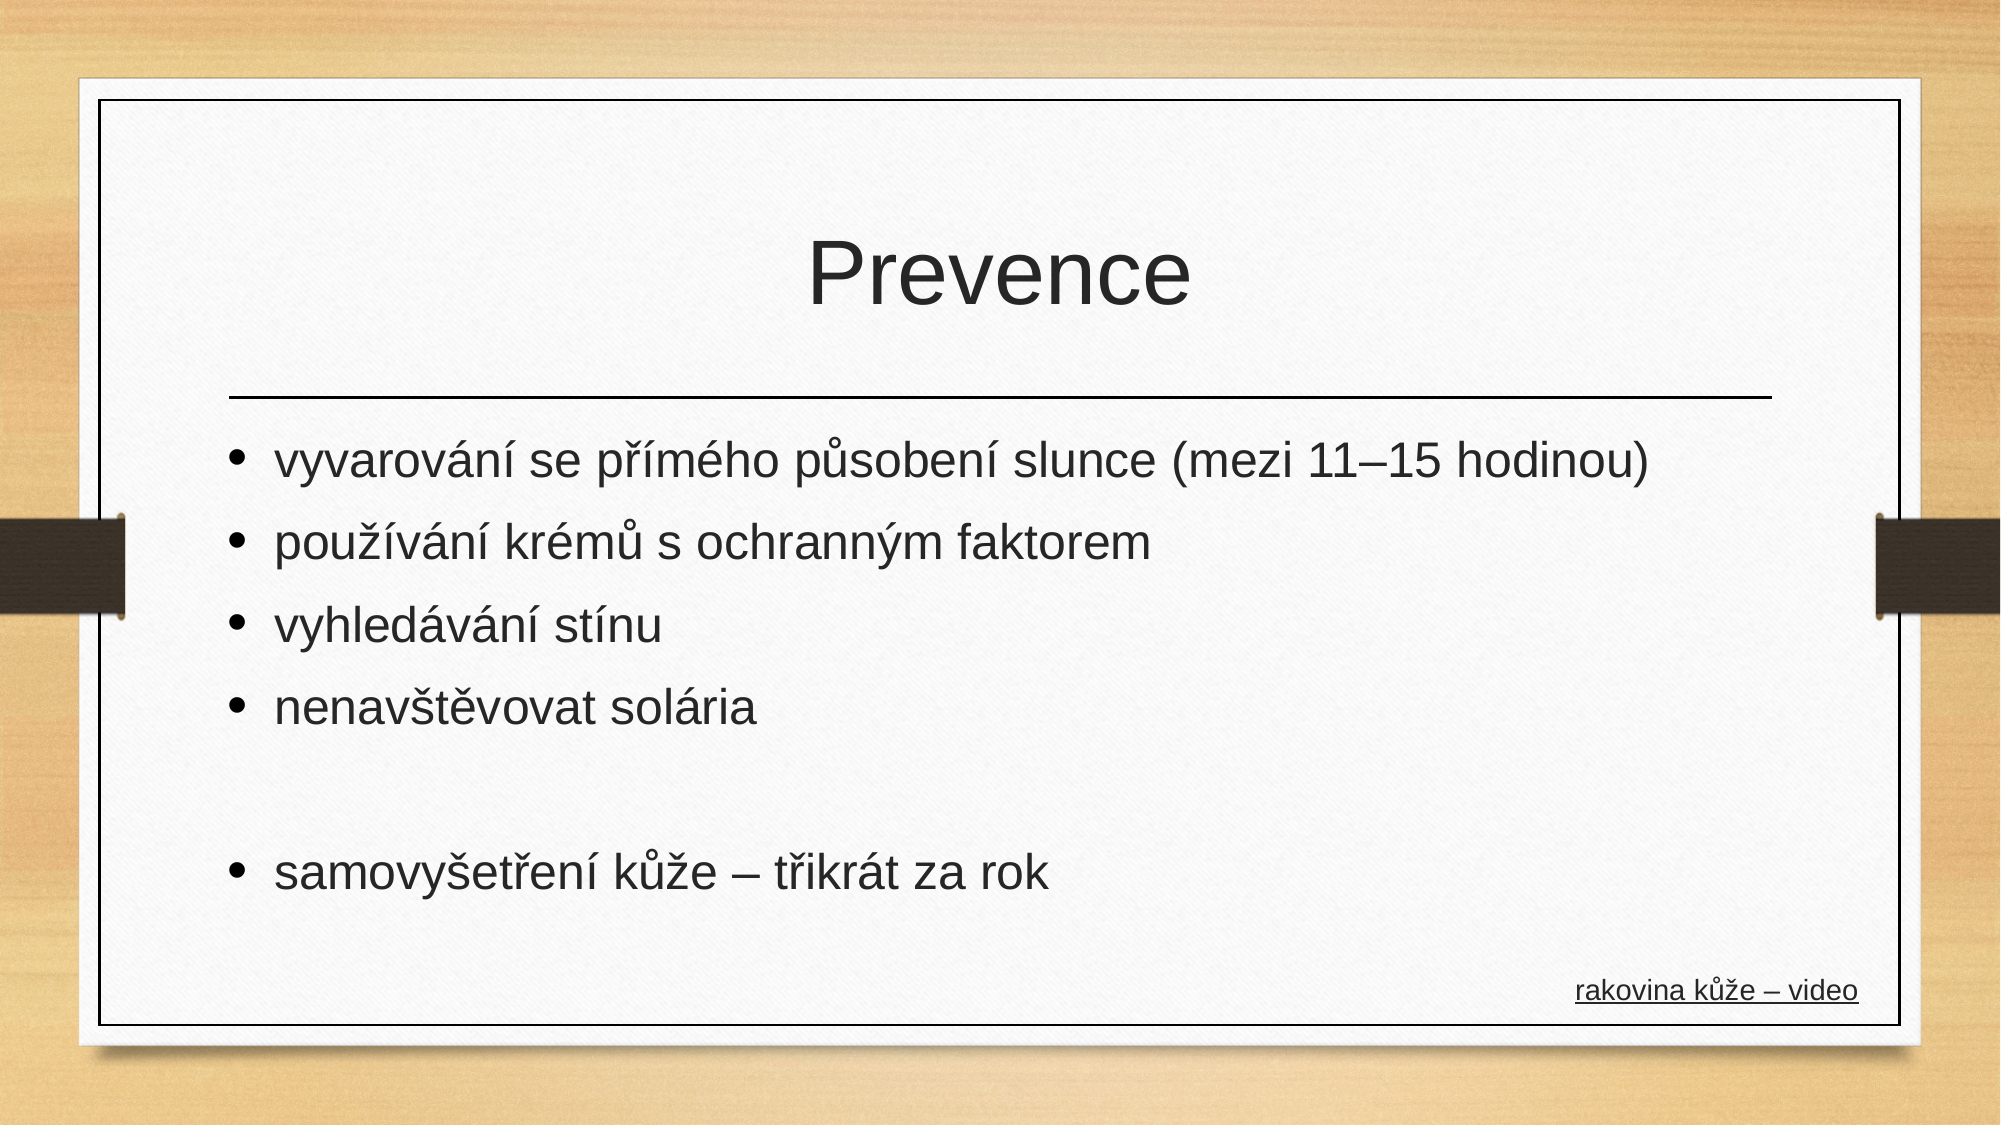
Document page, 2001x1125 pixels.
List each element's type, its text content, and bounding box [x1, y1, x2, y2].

list vyvarování se přímého působení slunce (mezi 11–15 hodinou) používání krémů s ochranným faktorem vyhledávání stínu nenavštěvovat solária samovyšetření kůže – třikrát za rok rakovina kůže – video [212, 419, 1882, 1057]
title Prevence [212, 161, 1788, 375]
picture [0, 0, 2001, 1125]
